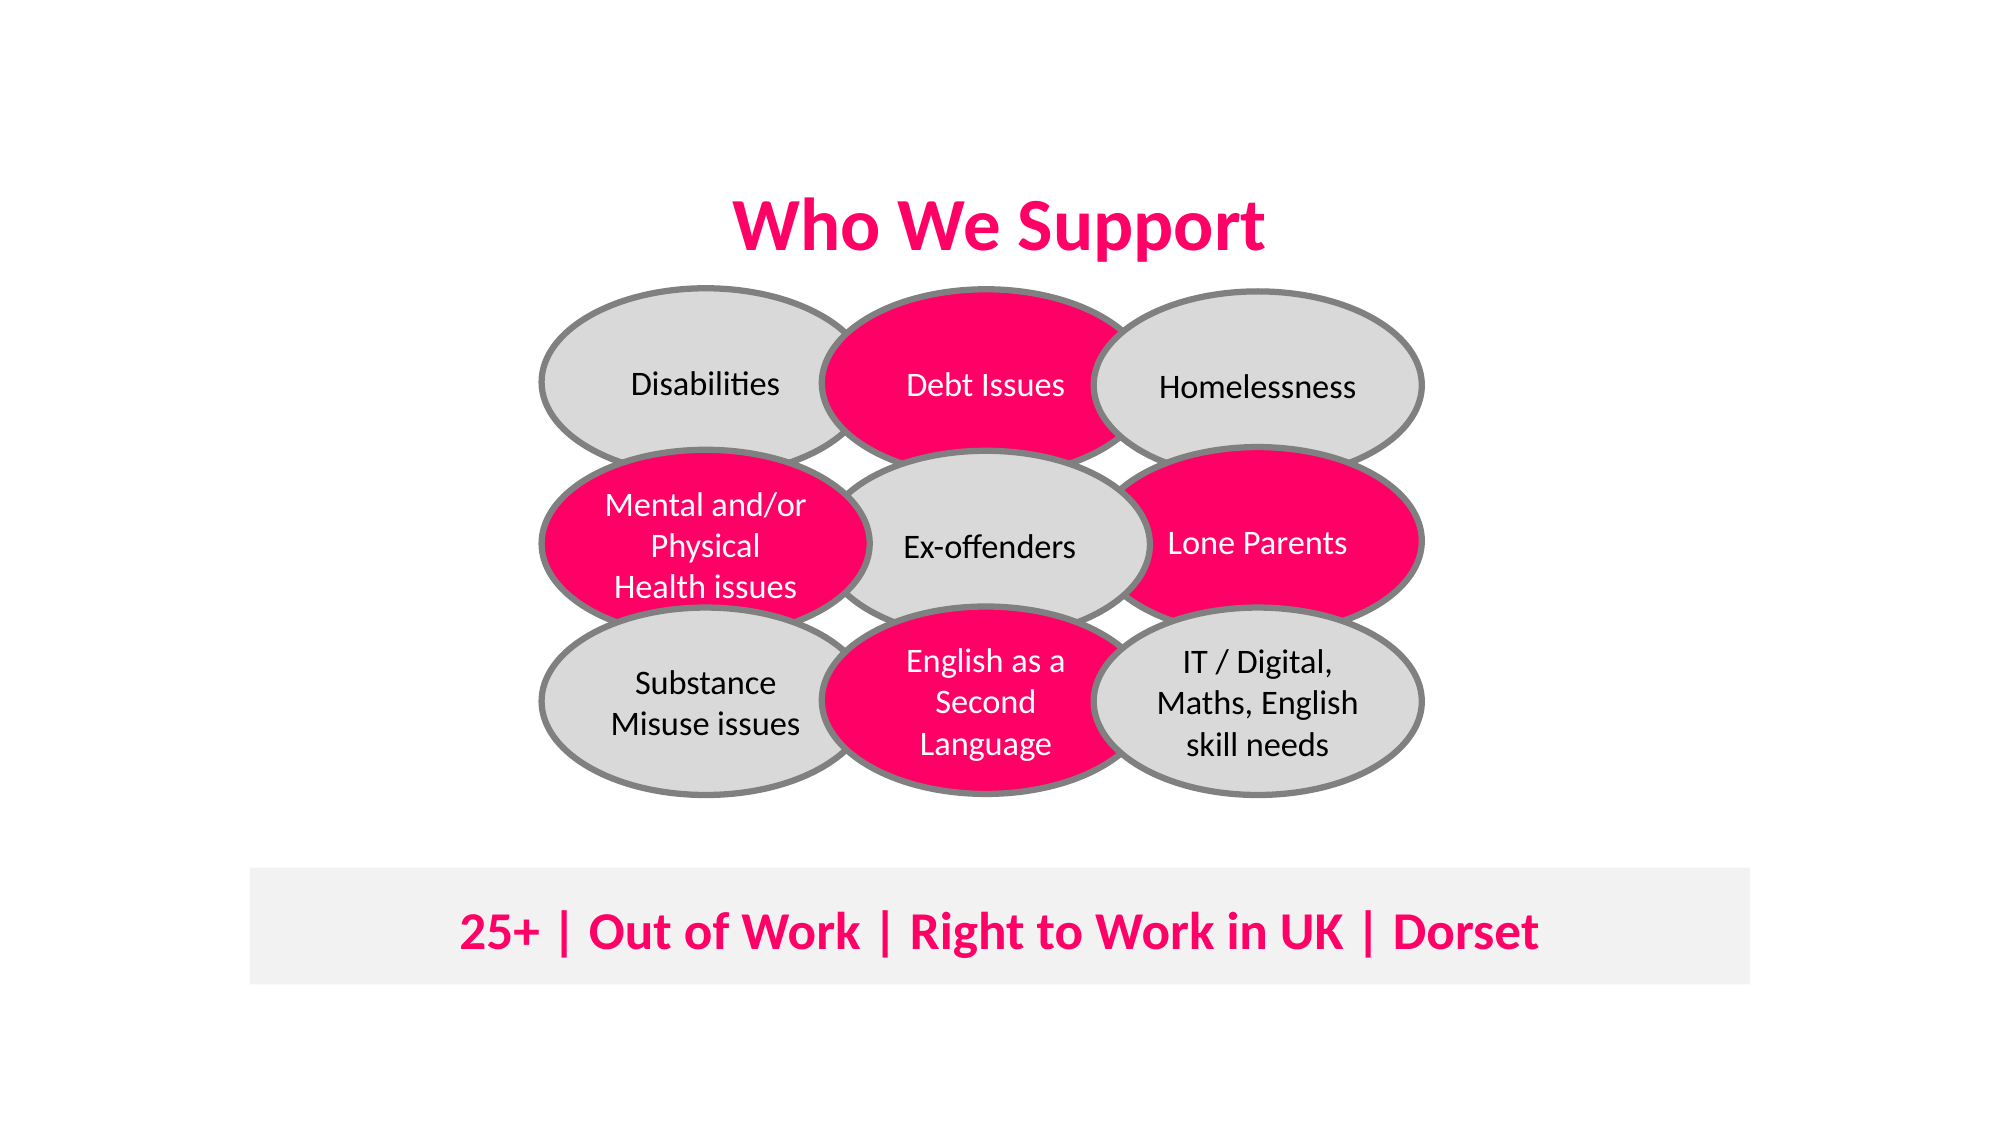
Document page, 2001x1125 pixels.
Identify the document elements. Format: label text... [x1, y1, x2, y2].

text_box English as a Second Language [820, 605, 1122, 795]
subtitle Who We Support [460, 178, 1539, 404]
text_box [249, 867, 1751, 985]
text_box 25+ | Out of Work | Right to Work in UK | Dorset [437, 890, 1563, 1025]
text_box Mental and/or Physical Health issues [540, 448, 871, 622]
text_box Ex-offenders [846, 449, 1151, 622]
text_box Lone Parents [1120, 446, 1423, 621]
text_box Debt Issues [820, 288, 1123, 464]
text_box IT / Digital, Maths, English skill needs [1092, 606, 1423, 797]
text_box Substance Misuse issues [540, 606, 846, 797]
text_box Homelessness [1092, 290, 1423, 463]
text_box Disabilities [540, 287, 846, 463]
